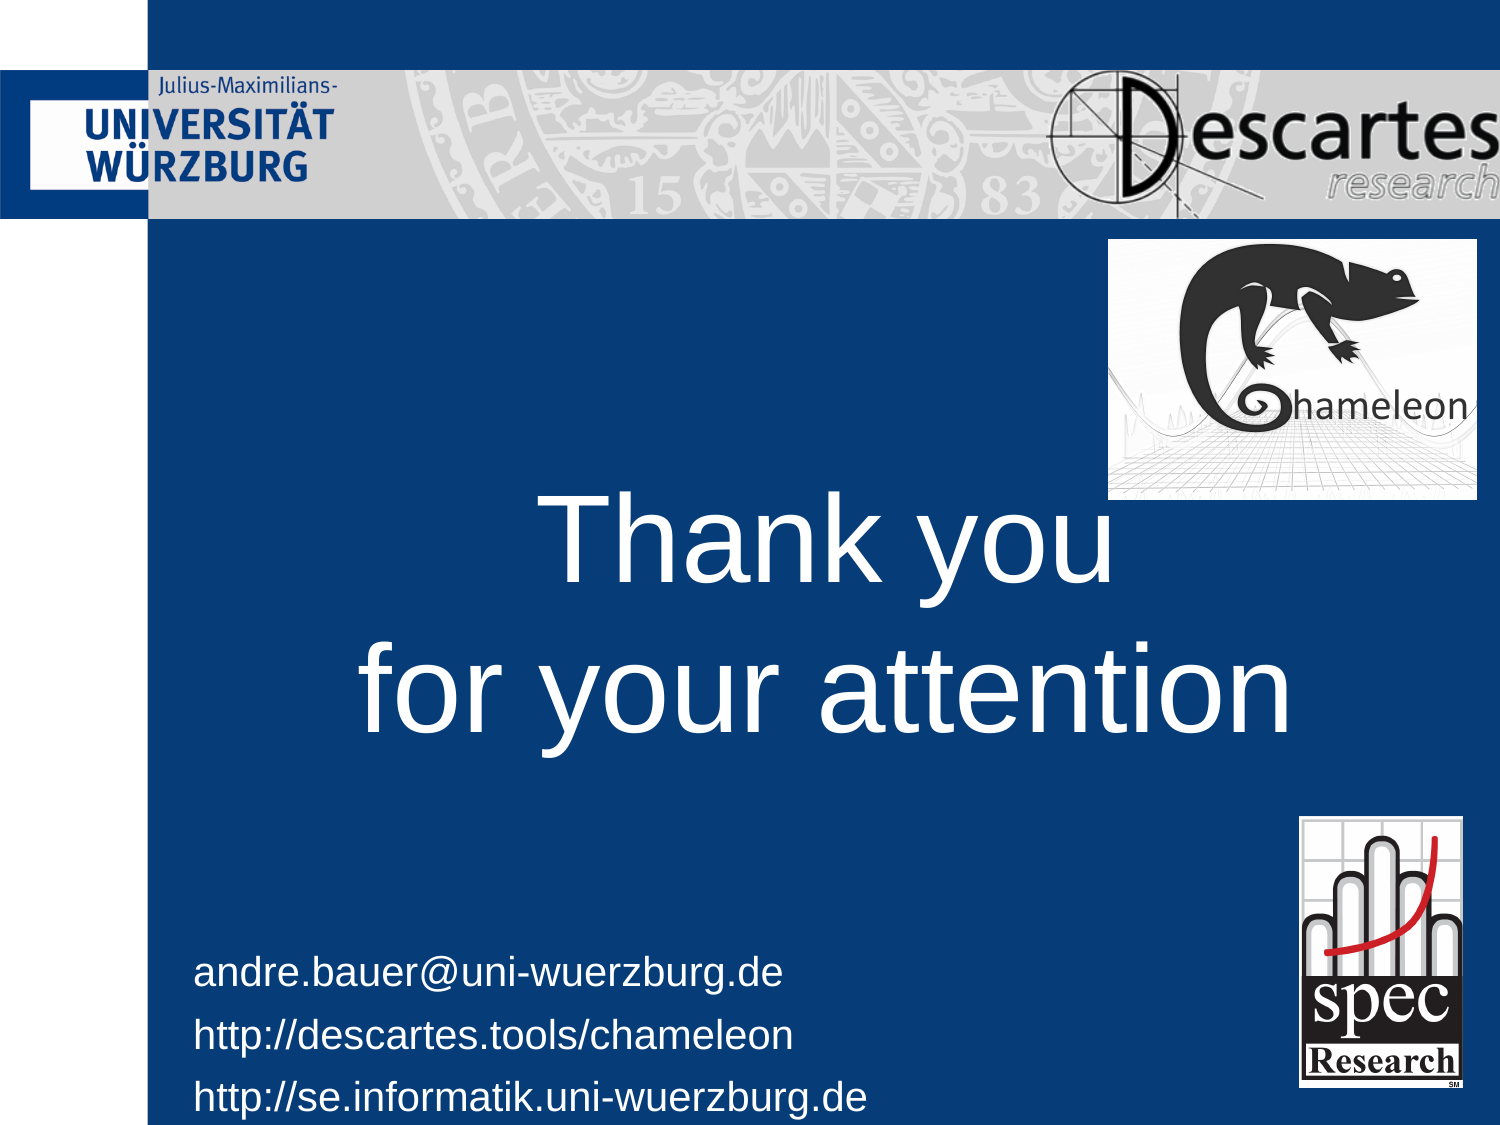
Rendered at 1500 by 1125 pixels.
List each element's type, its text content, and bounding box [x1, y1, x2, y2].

text_box andre.bauer@uni-wuerzburg.de http://descartes.tools/chameleon http://se.informatik.uni-wuerzburg.de [178, 937, 1380, 1125]
picture [1299, 816, 1463, 1088]
title Thank you for your attention [207, 450, 1447, 775]
picture [1107, 239, 1477, 501]
picture [0, 70, 1500, 219]
